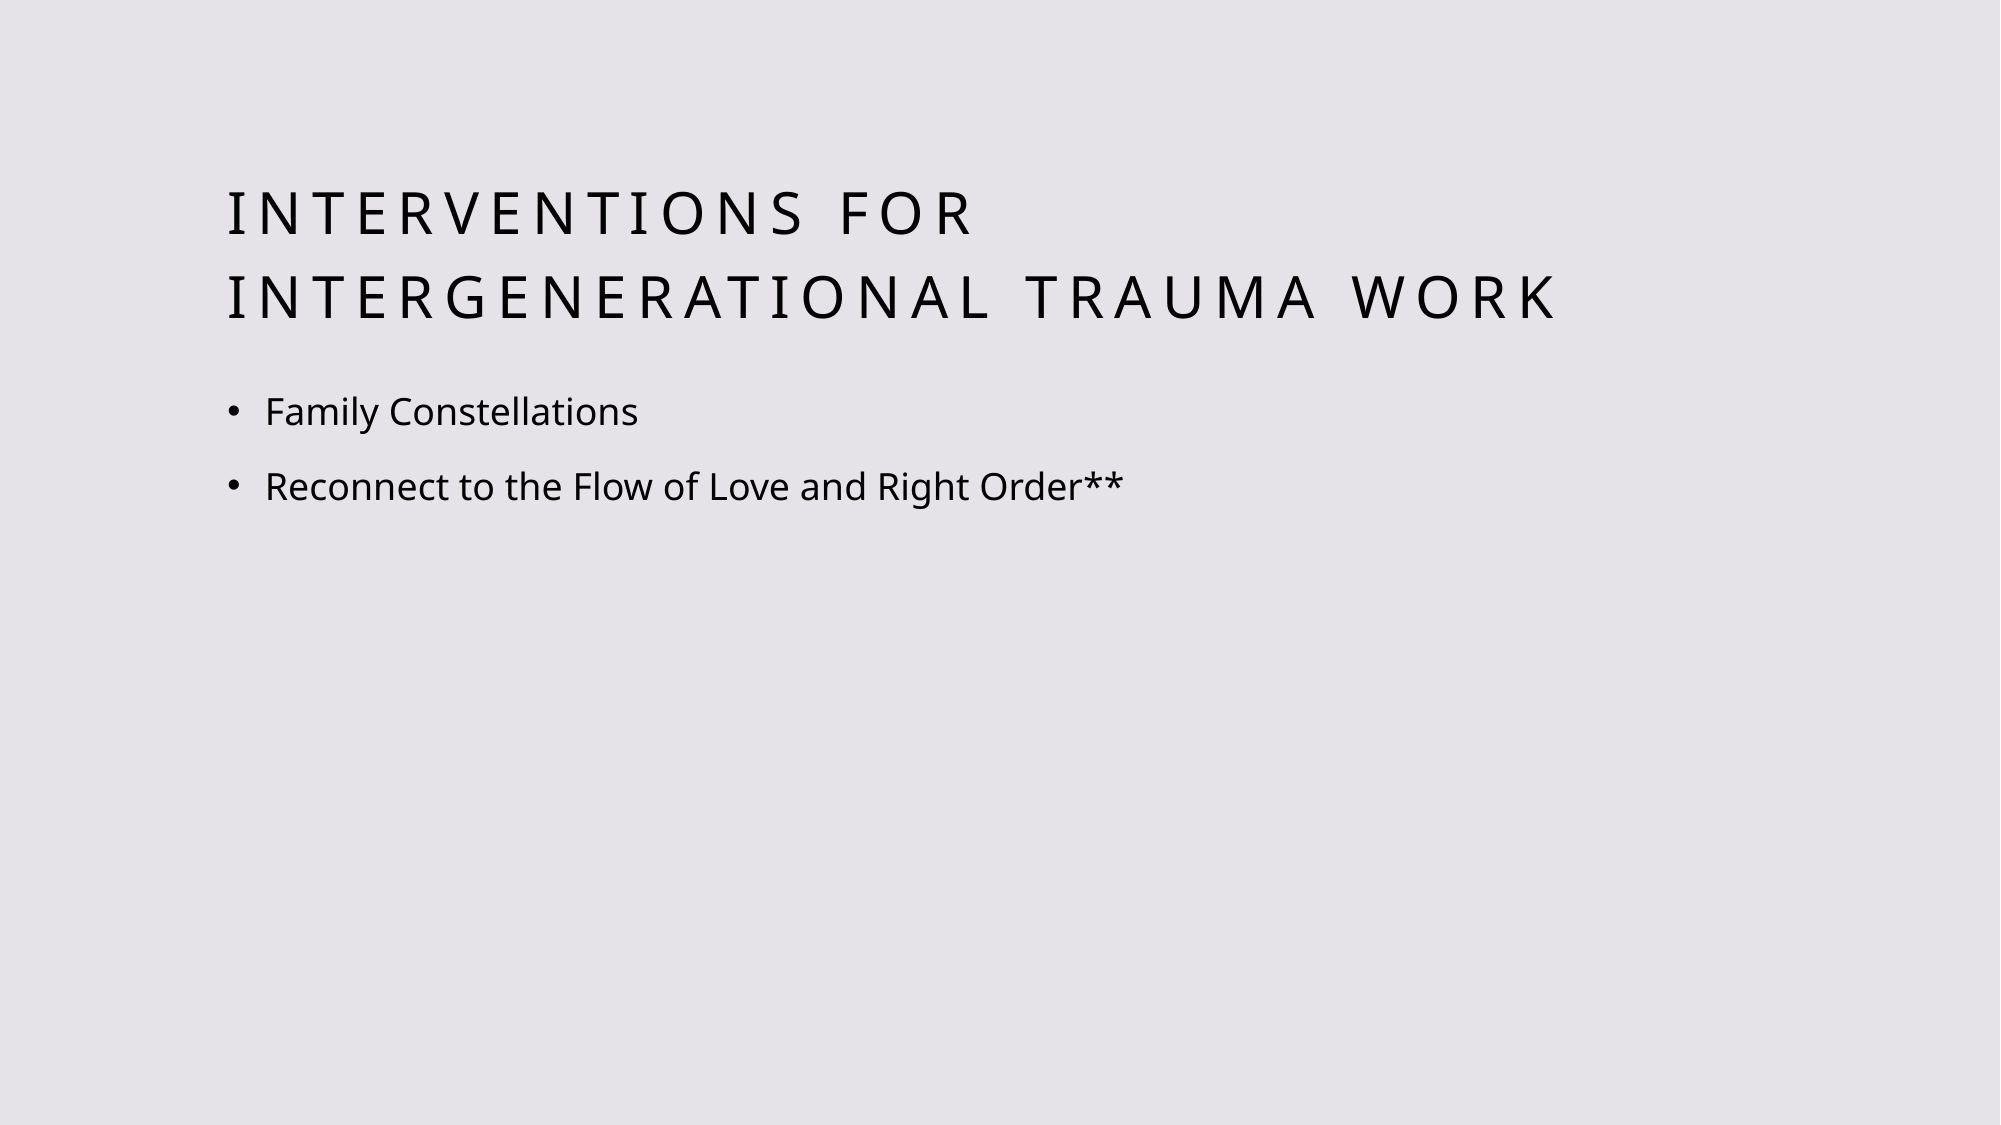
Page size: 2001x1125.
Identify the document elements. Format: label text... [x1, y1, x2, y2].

list Family Constellations Reconnect to the Flow of Love and Right Order** [212, 371, 1788, 969]
title Interventions for intergenerational trauma work [212, 138, 1788, 354]
